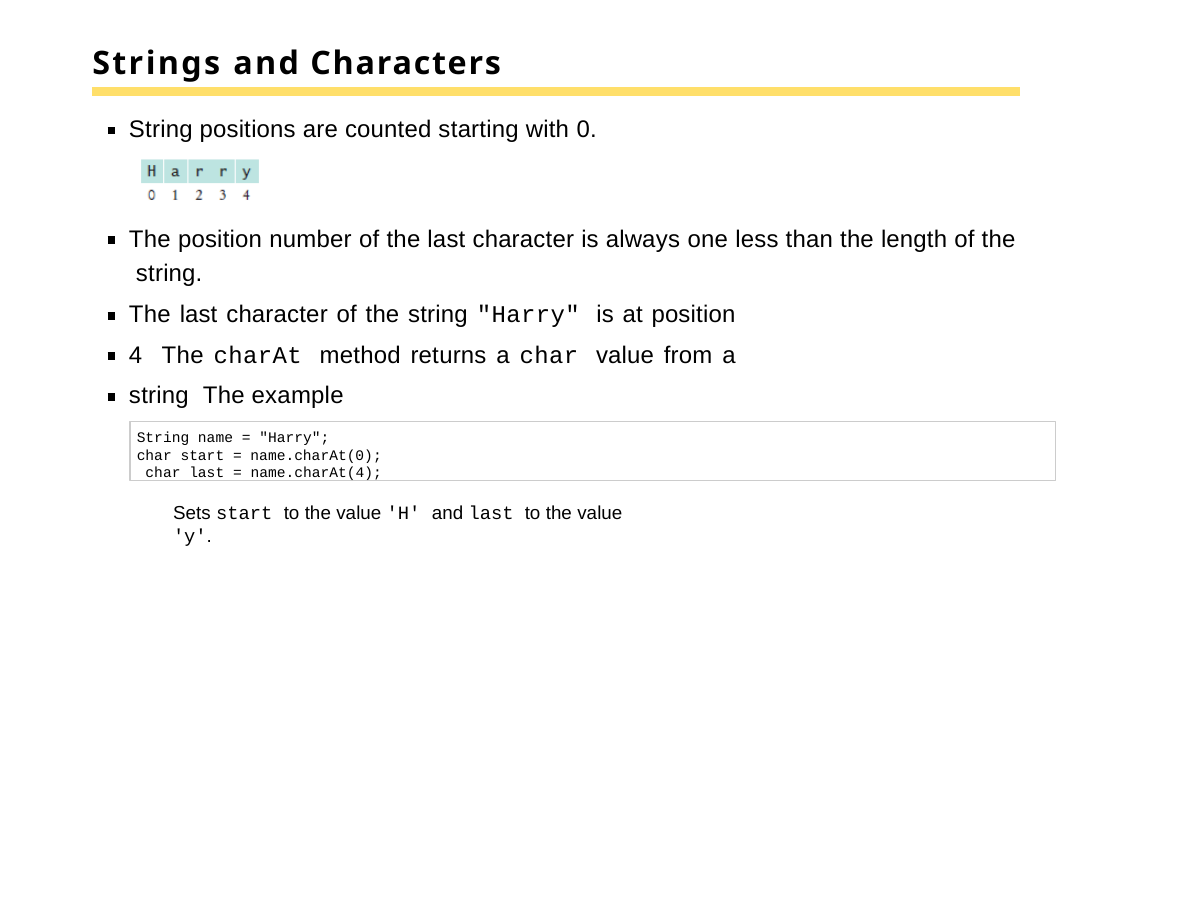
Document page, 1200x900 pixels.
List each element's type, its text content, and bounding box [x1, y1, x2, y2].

text_box The position number of the last character is always one less than the length of the string. The last character of the string "Harry" is at position 4 The charAt method returns a char value from a string The example [126, 218, 1020, 409]
title Strings and Characters [90, 42, 1110, 193]
text_box Sets start to the value 'H' and last to the value 'y'. [171, 501, 650, 547]
text_box String name = "Harry"; char start = name.charAt(0); char last = name.charAt(4); [129, 421, 1056, 481]
text_box [129, 147, 270, 209]
text_box String positions are counted starting with 0. [126, 113, 601, 143]
